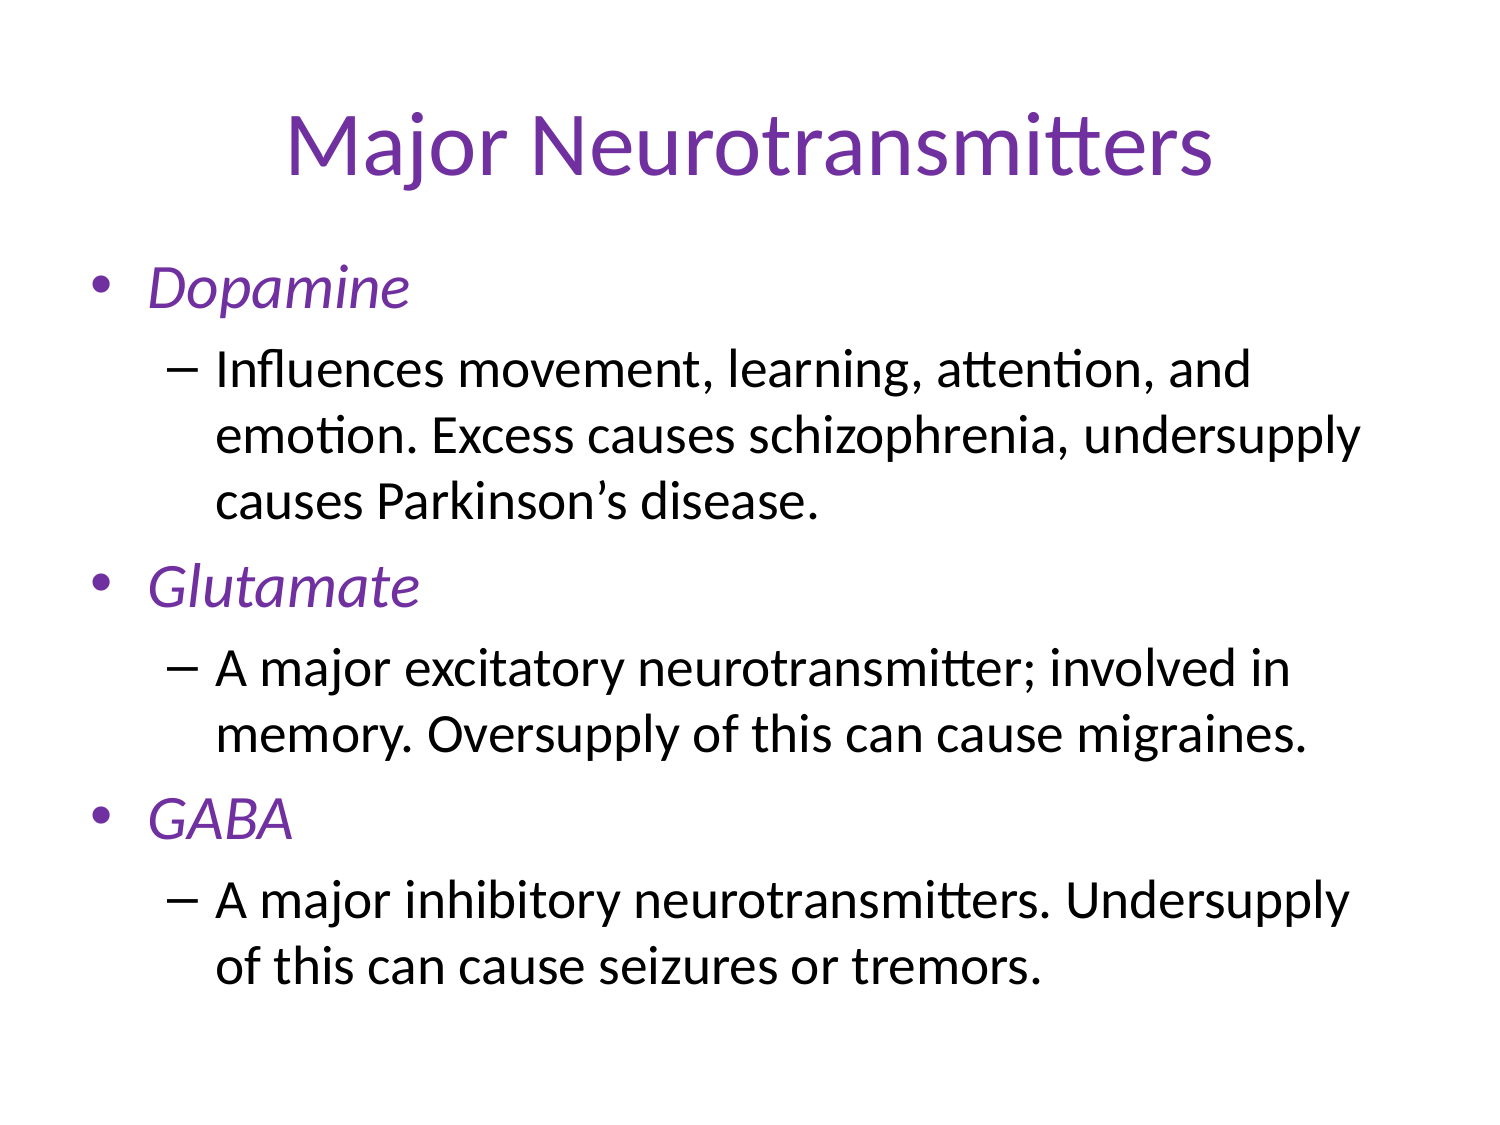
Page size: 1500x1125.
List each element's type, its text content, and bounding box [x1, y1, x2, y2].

title Major Neurotransmitters [75, 45, 1425, 233]
list Dopamine Influences movement, learning, attention, and emotion. Excess causes schizophrenia, undersupply causes Parkinson’s disease. Glutamate A major excitatory neurotransmitter; involved in memory. Oversupply of this can cause migraines. GABA A major inhibitory neurotransmitters. Undersupply of this can cause seizures or tremors. [75, 237, 1400, 1013]
